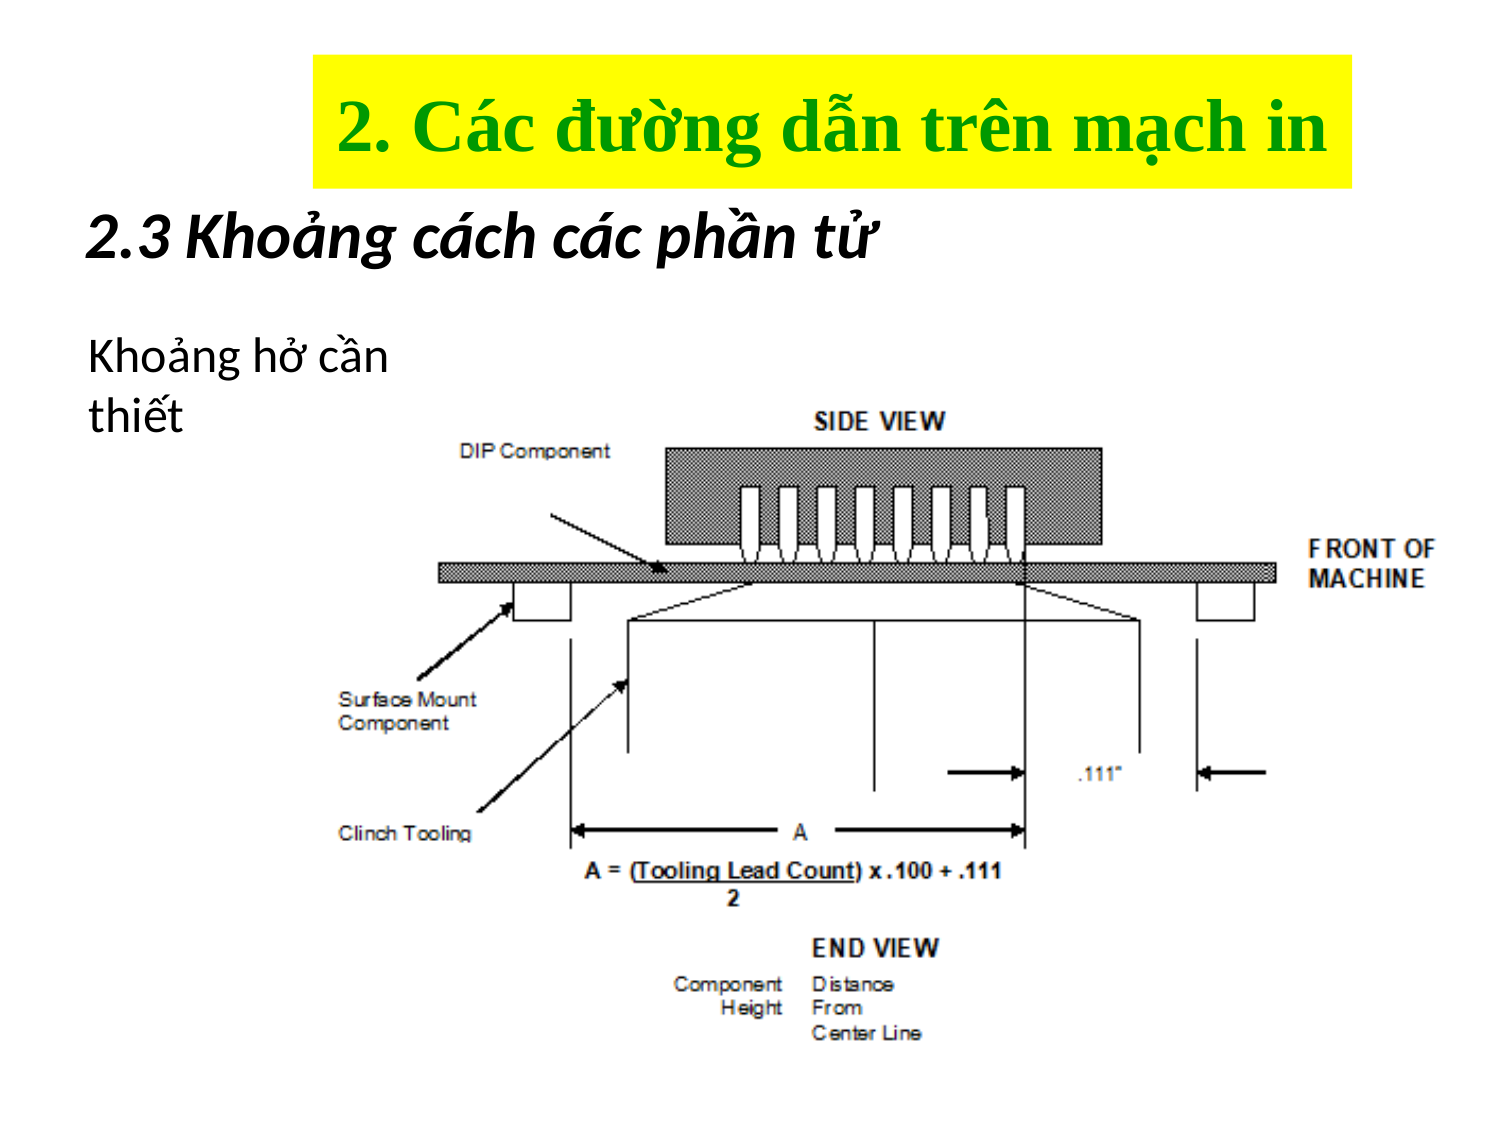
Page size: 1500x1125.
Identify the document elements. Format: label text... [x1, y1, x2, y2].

title 2. Các đường dẫn trên mạch in [312, 54, 1353, 184]
text_box Khoảng hở cần thiết [73, 314, 479, 1000]
picture [324, 396, 1448, 1047]
list 2.3 Khoảng cách các phần tử [70, 184, 1385, 315]
